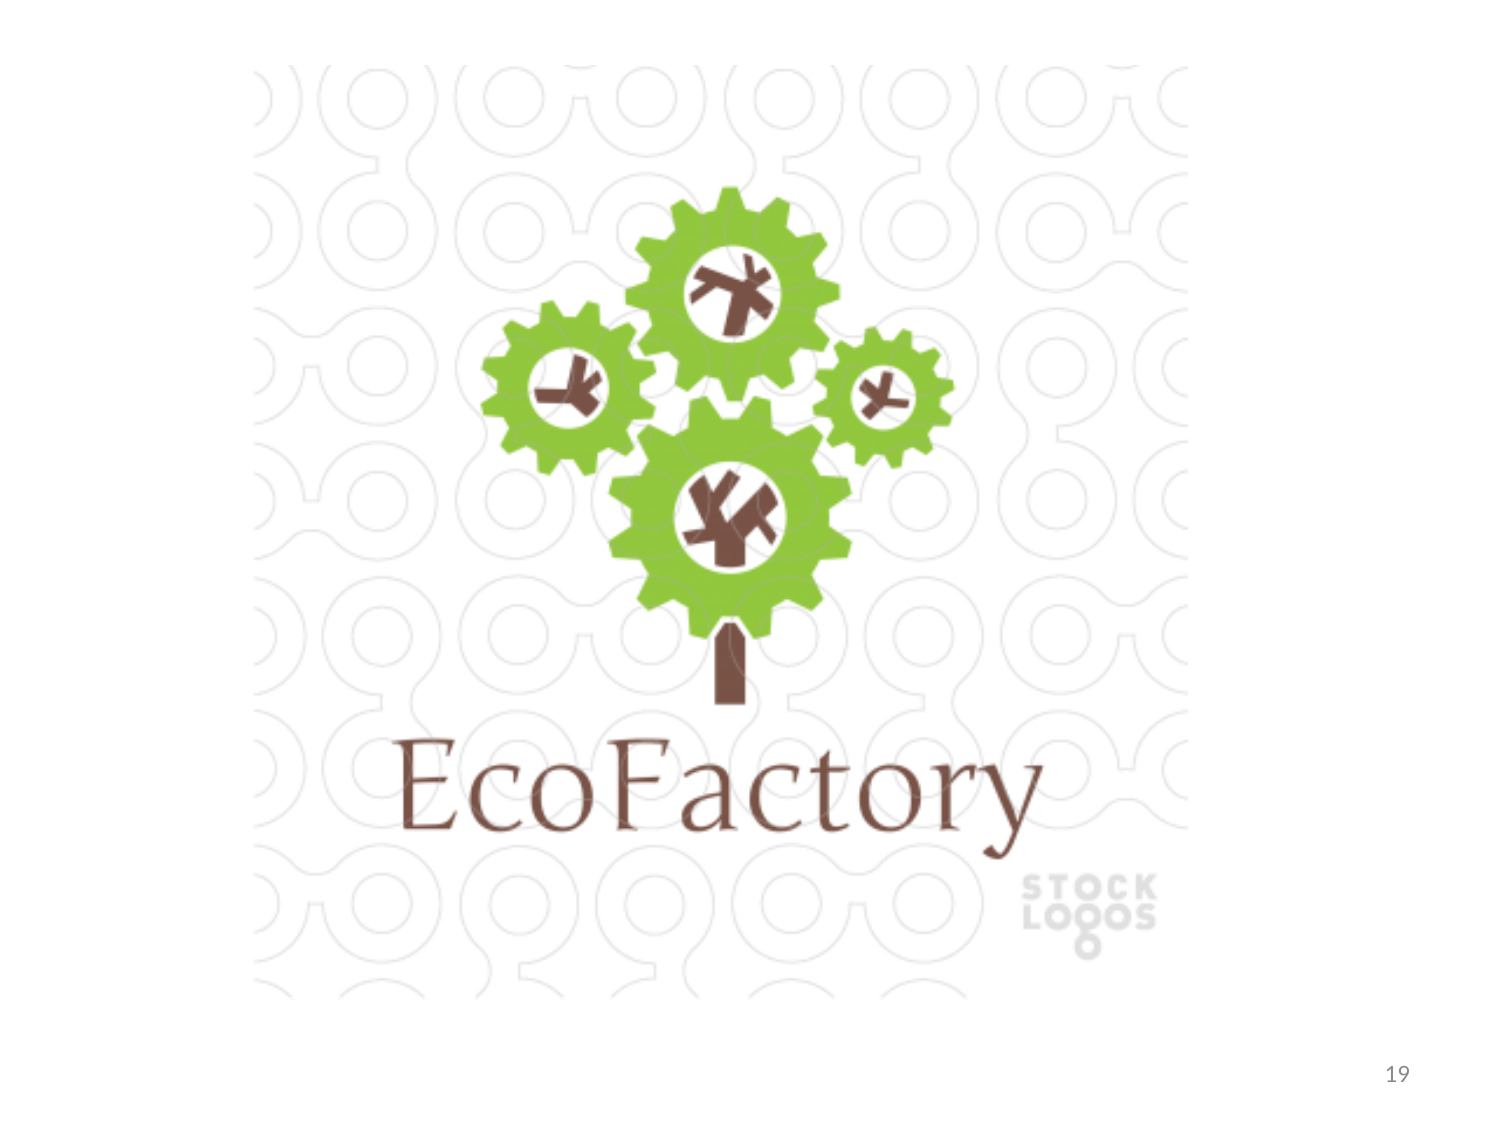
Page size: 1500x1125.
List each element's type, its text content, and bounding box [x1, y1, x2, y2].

slide_number 19 [1074, 1042, 1425, 1103]
picture [252, 64, 1188, 1000]
